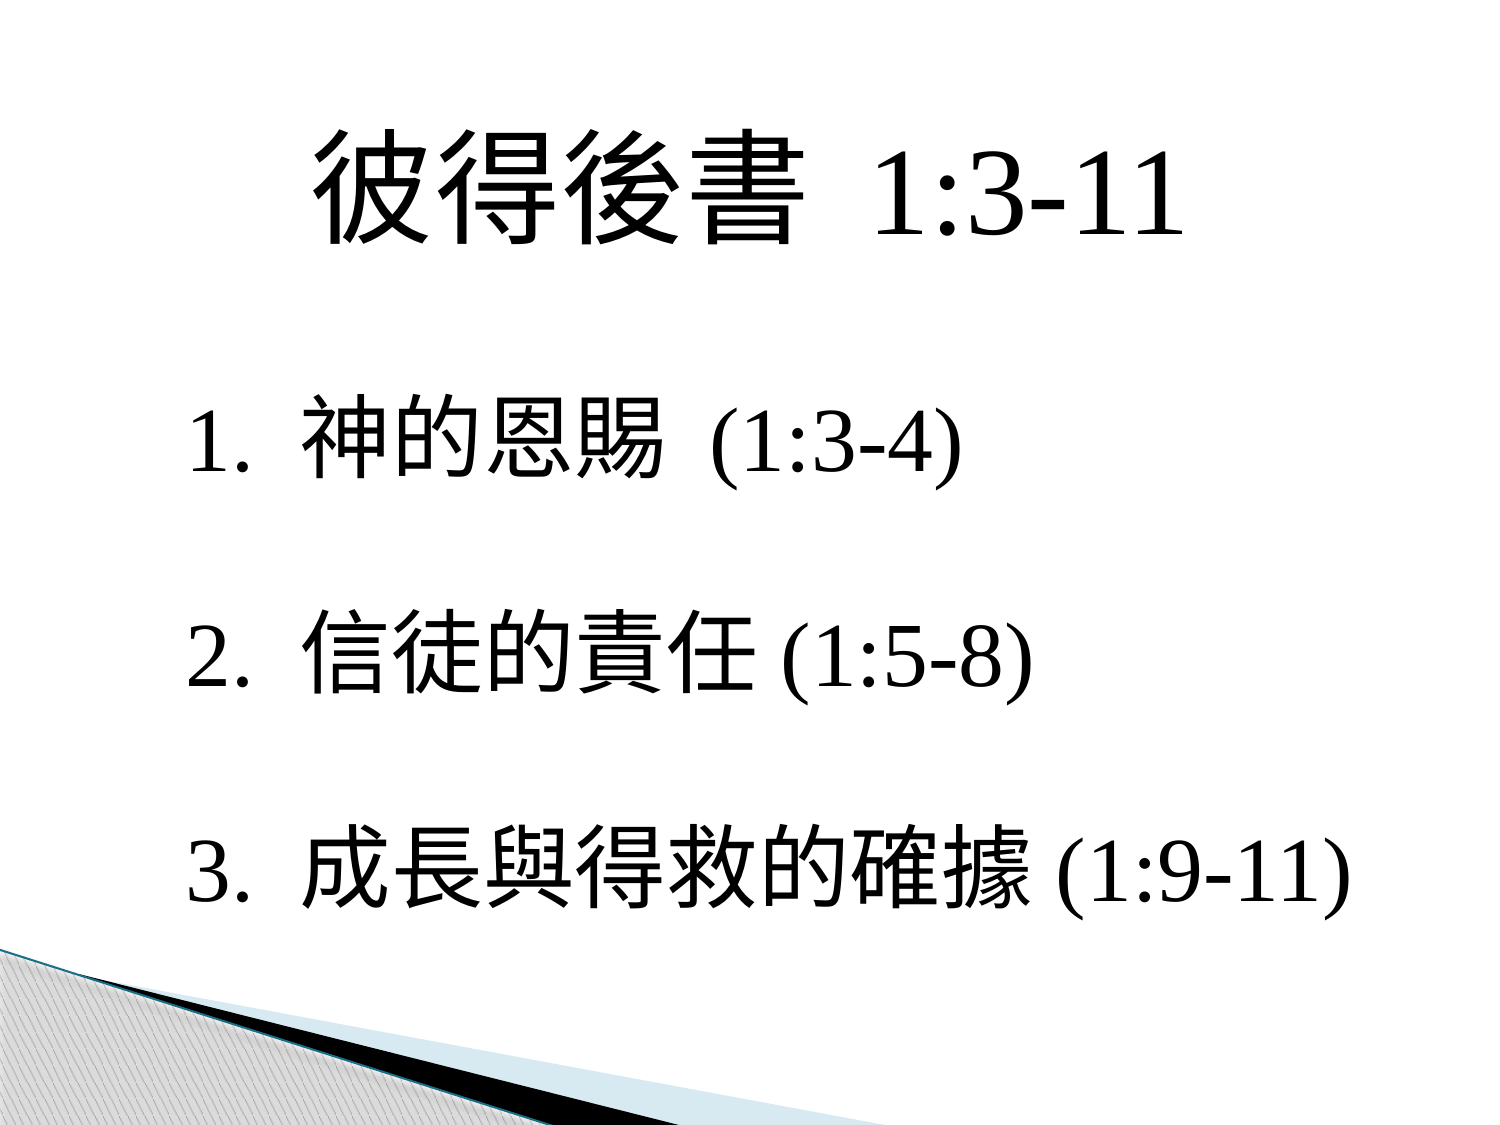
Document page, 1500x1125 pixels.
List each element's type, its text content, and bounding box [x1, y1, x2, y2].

title 彼得後書 1:3-11 [75, 54, 1425, 315]
list 1. 神的恩賜 (1:3-4) 2. 信徒的責任(1:5-8) 3. 成長與得救的確據(1:9-11) [171, 385, 1425, 1059]
